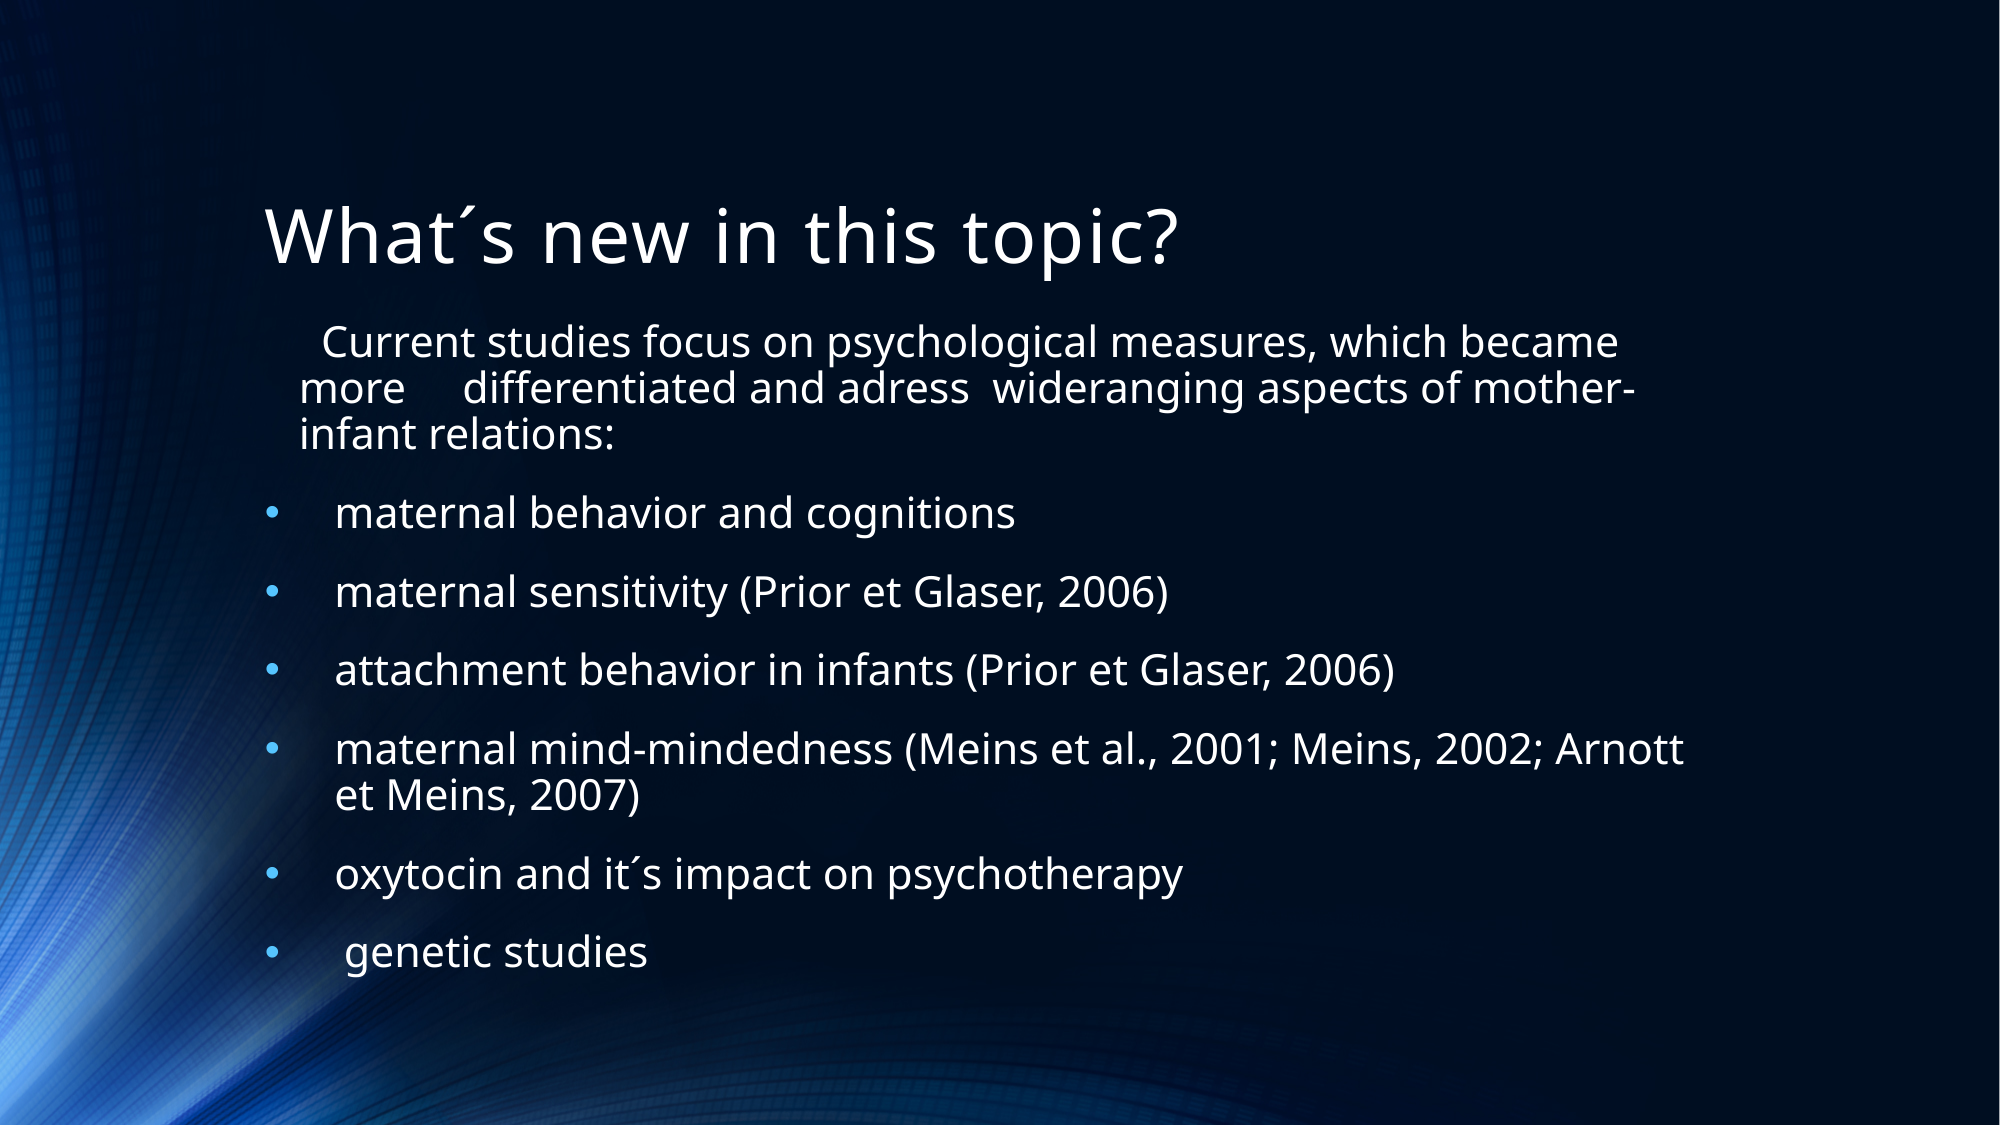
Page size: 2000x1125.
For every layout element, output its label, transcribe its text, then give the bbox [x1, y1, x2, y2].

title What´s new in this topic? [249, 62, 1750, 288]
list Current studies focus on psychological measures, which became more differentiated and adress wideranging aspects of mother-infant relations: maternal behavior and cognitions maternal sensitivity (Prior et Glaser, 2006) attachment behavior in infants (Prior et Glaser, 2006) maternal mind-mindedness (Meins et al., 2001; Meins, 2002; Arnott et Meins, 2007) oxytocin and it´s impact on psychotherapy genetic studies [249, 312, 1749, 988]
picture [0, 0, 2000, 1125]
